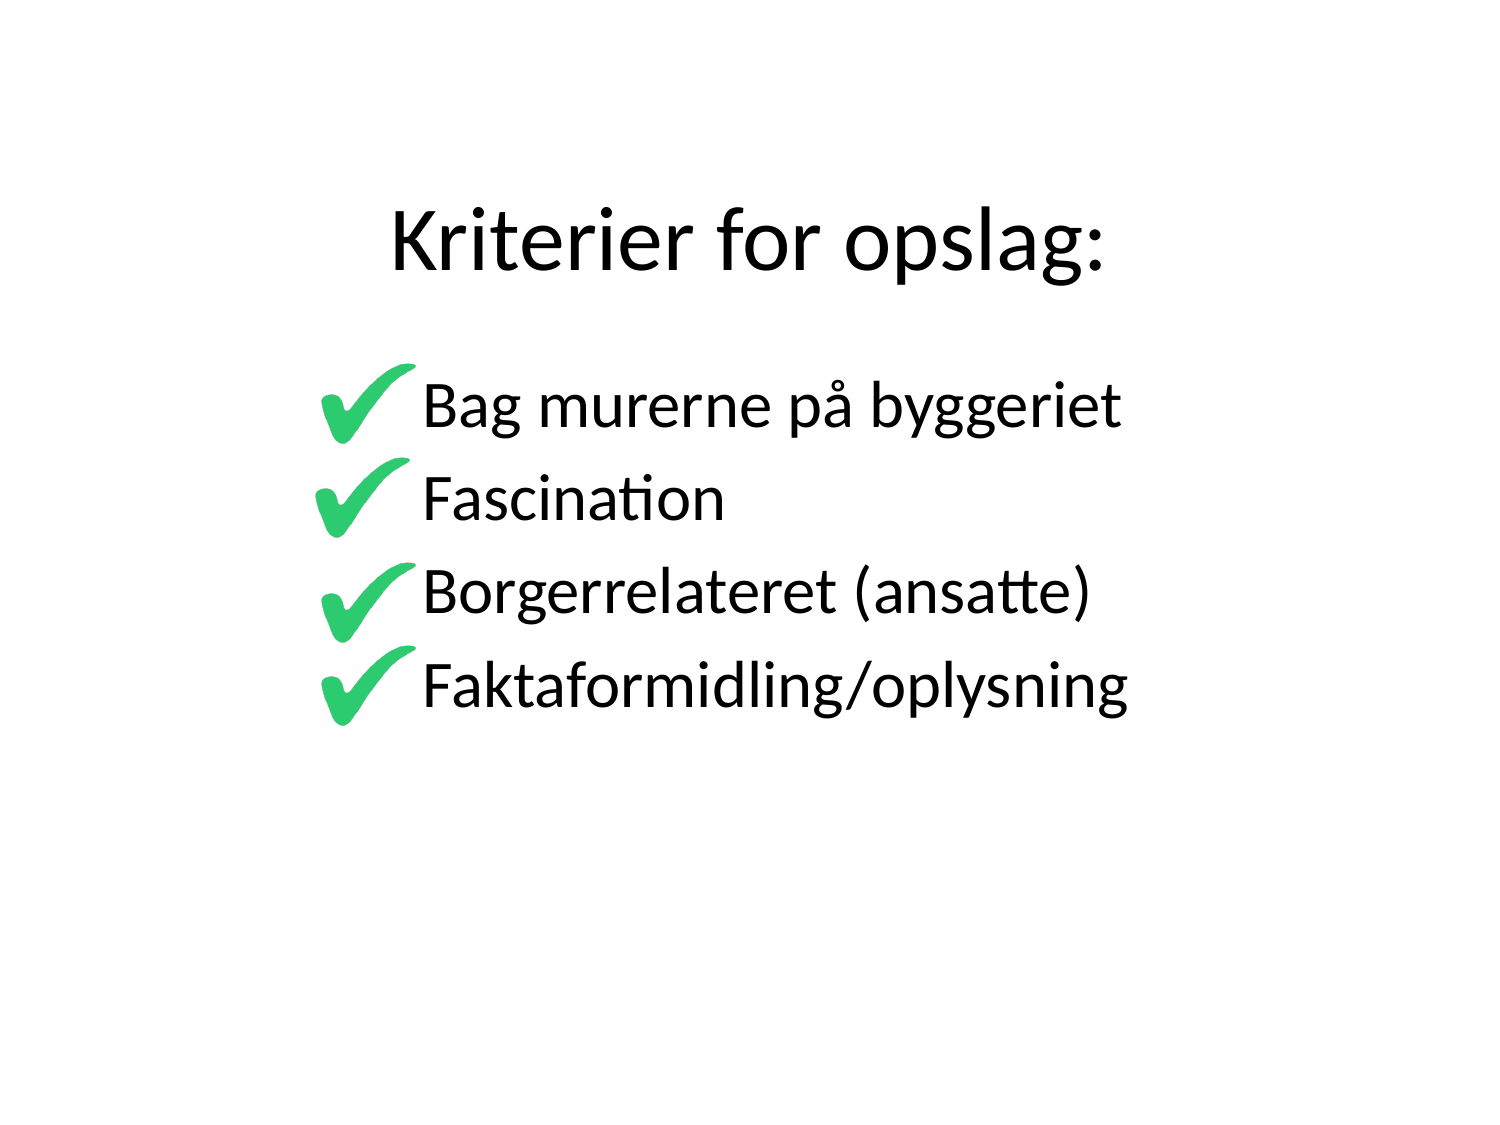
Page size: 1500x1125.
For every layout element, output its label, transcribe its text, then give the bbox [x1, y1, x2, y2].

title Kriterier for opslag: [112, 113, 1388, 355]
picture [283, 350, 446, 739]
subtitle Bag murerne på byggeriet Fascination Borgerrelateret (ansatte) Faktaformidling/oplysning [407, 352, 1205, 928]
